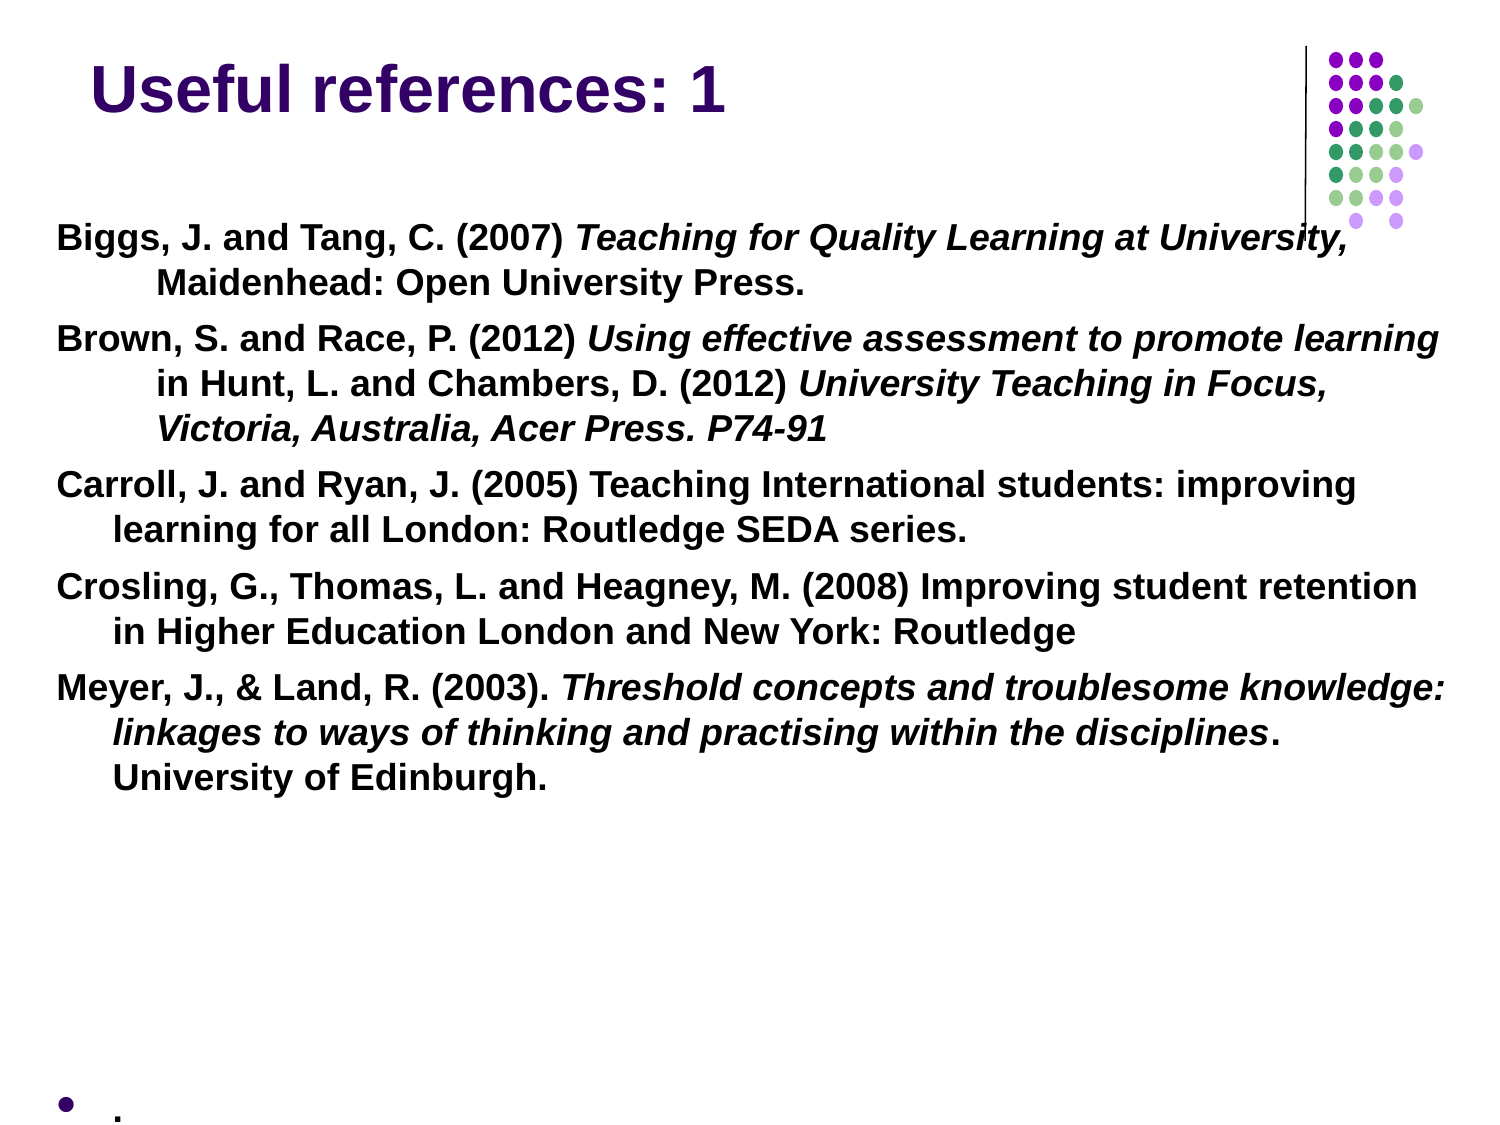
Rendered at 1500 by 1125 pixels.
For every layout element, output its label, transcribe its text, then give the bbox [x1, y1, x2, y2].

title Useful references: 1 [75, 20, 1313, 149]
list Biggs, J. and Tang, C. (2007) Teaching for Quality Learning at University, Maidenhead: Open University Press. Brown, S. and Race, P. (2012) Using effective assessment to promote learning in Hunt, L. and Chambers, D. (2012) University Teaching in Focus, Victoria, Australia, Acer Press. P74-91 Carroll, J. and Ryan, J. (2005) Teaching International students: improving learning for all London: Routledge SEDA series. Crosling, G., Thomas, L. and Heagney, M. (2008) Improving student retention in Higher Education London and New York: Routledge Meyer, J., & Land, R. (2003). Threshold concepts and troublesome knowledge: linkages to ways of thinking and practising within the disciplines. University of Edinburgh. . [41, 149, 1471, 1071]
